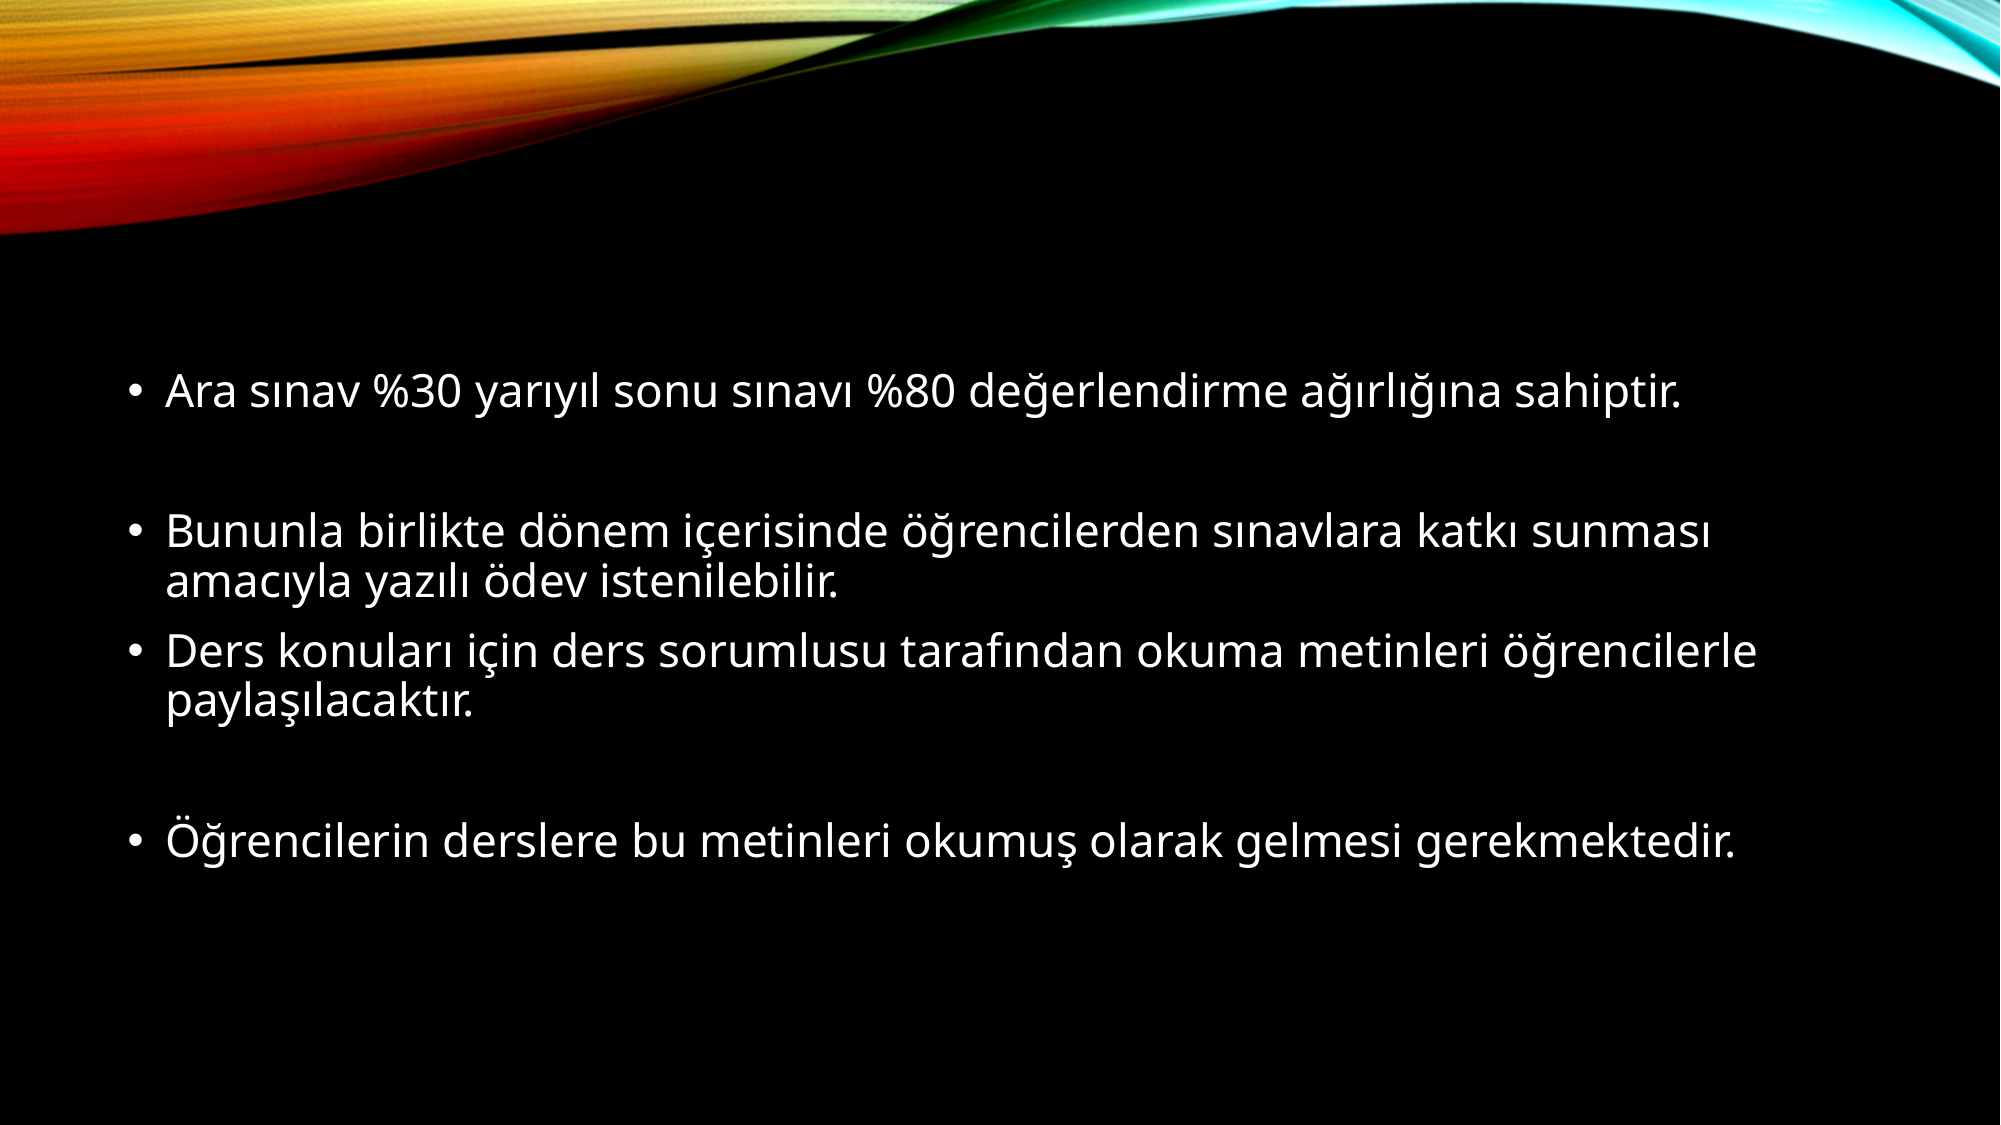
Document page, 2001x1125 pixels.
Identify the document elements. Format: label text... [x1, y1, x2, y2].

picture [0, 0, 2000, 237]
list Ara sınav %30 yarıyıl sonu sınavı %80 değerlendirme ağırlığına sahiptir. Bununla birlikte dönem içerisinde öğrencilerden sınavlara katkı sunması amacıyla yazılı ödev istenilebilir. Ders konuları için ders sorumlusu tarafından okuma metinleri öğrencilerle paylaşılacaktır. Öğrencilerin derslere bu metinleri okumuş olarak gelmesi gerekmektedir. [112, 360, 1888, 1021]
